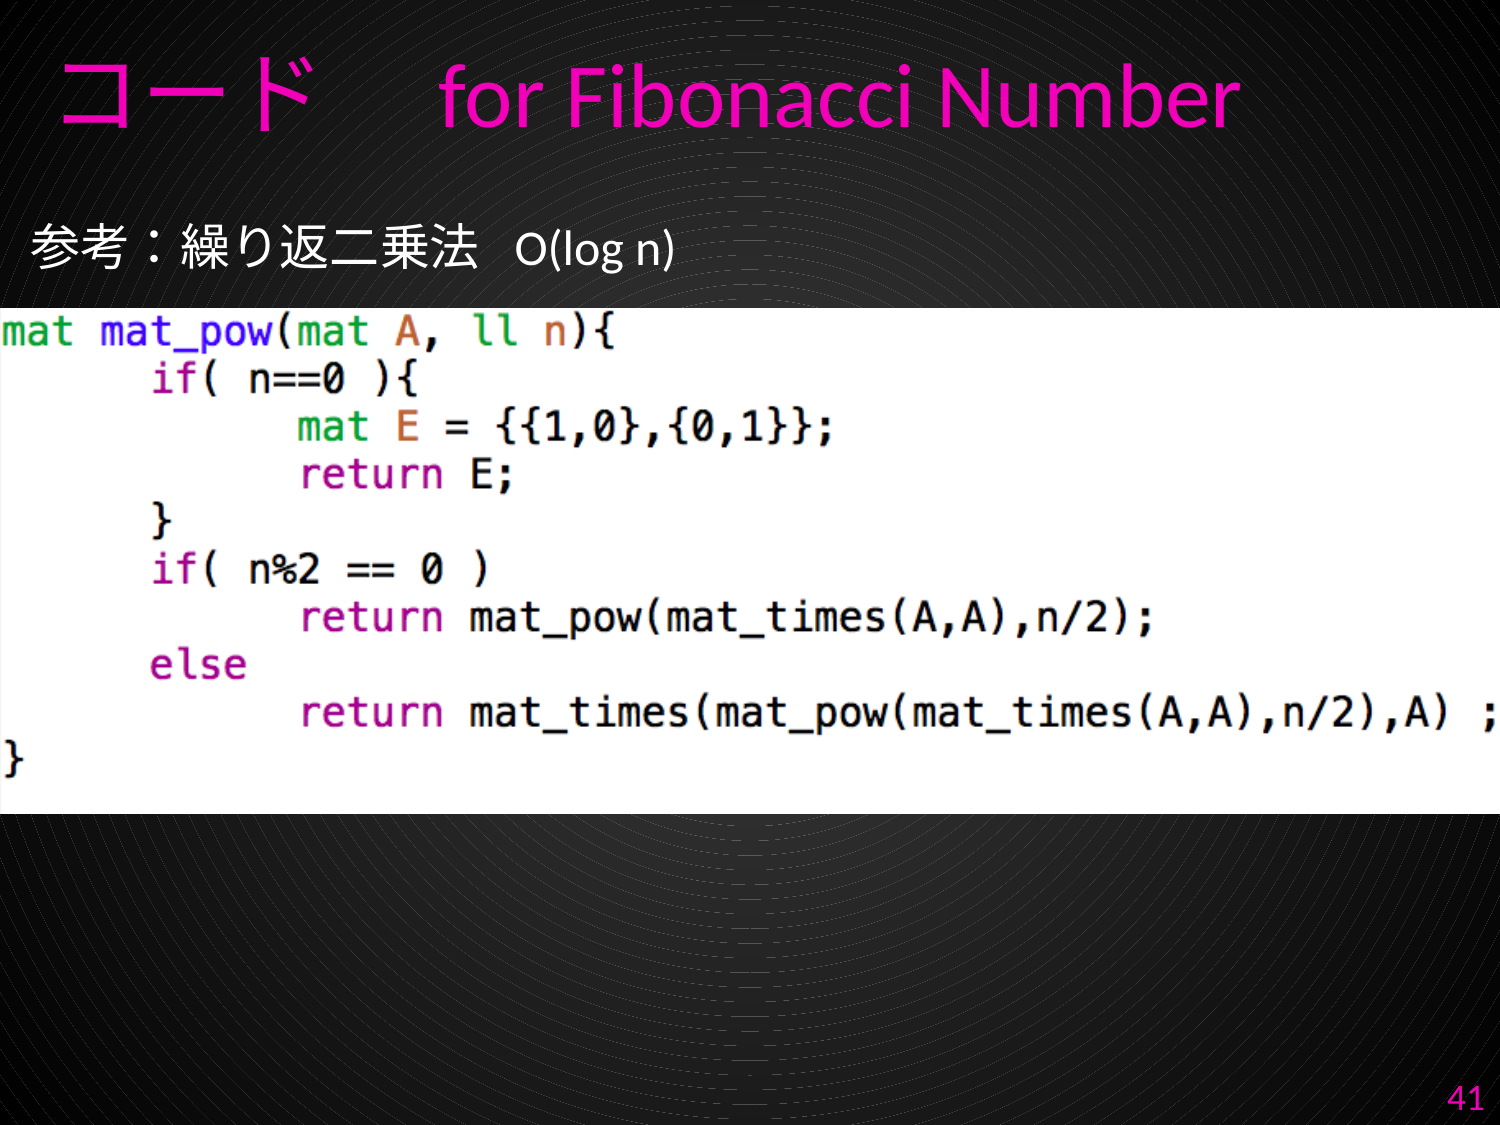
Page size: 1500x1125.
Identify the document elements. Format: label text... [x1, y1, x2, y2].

picture [0, 308, 1500, 814]
text_box 参考：繰り返二乗法 O(log n) [15, 208, 692, 284]
title コード for Fibonacci Number [34, 19, 1469, 164]
slide_number 41 [1149, 1065, 1500, 1125]
